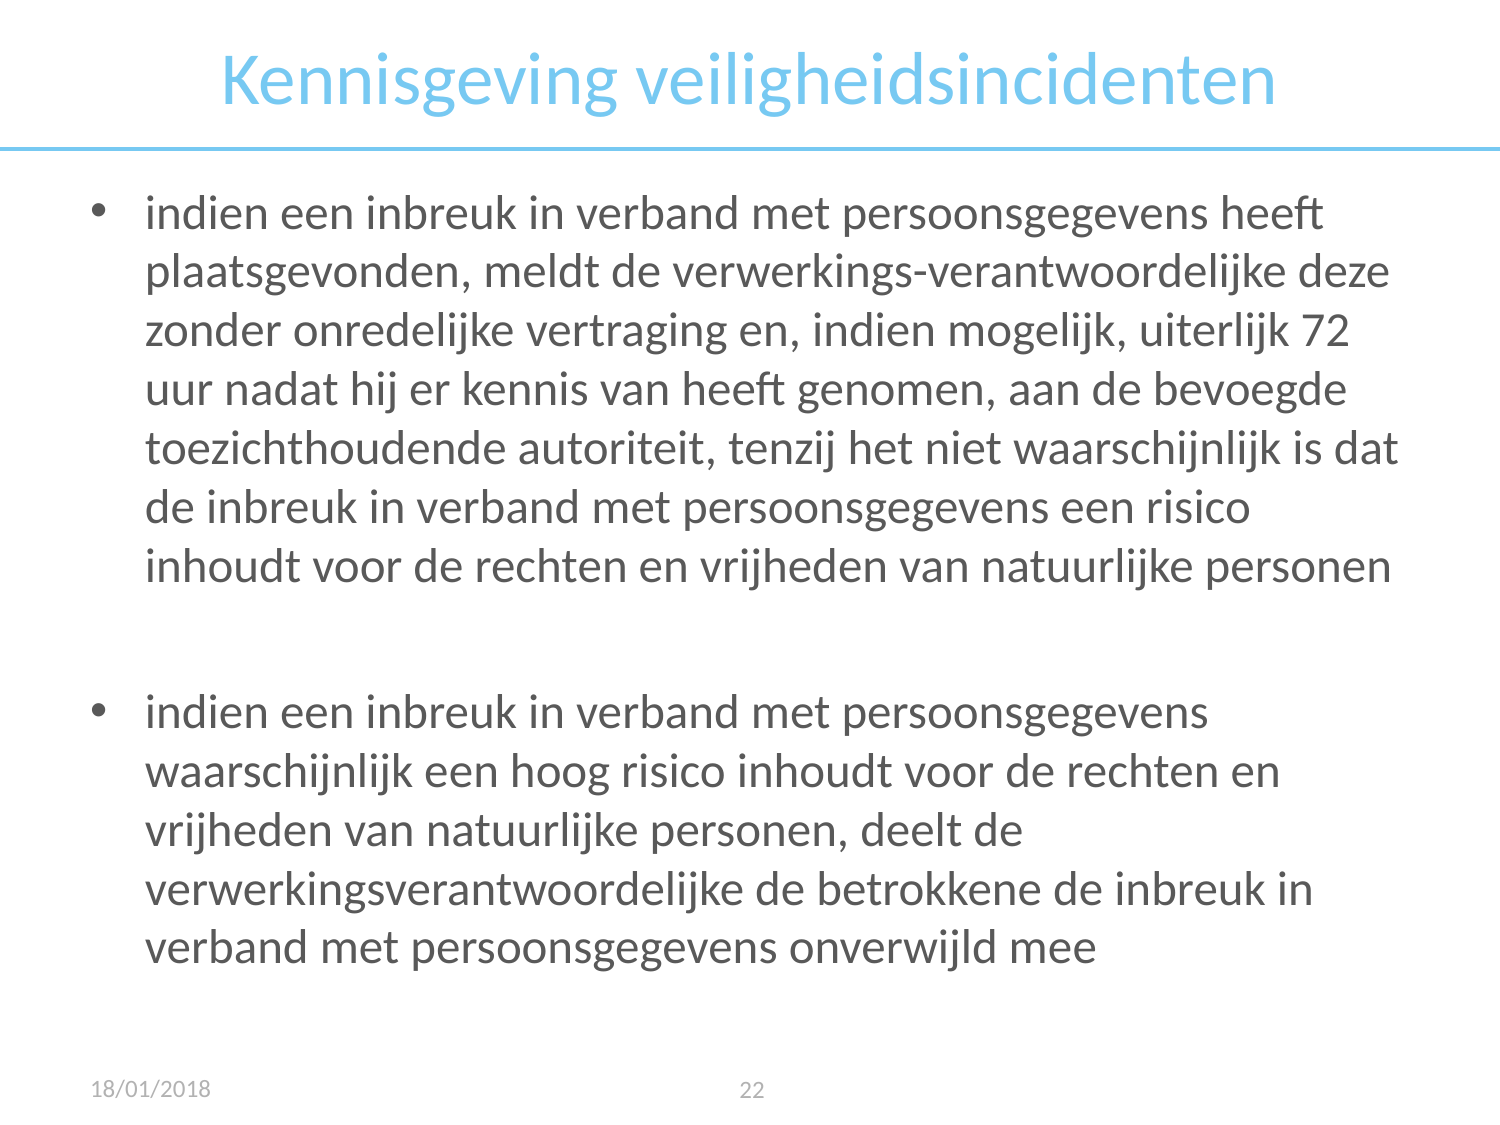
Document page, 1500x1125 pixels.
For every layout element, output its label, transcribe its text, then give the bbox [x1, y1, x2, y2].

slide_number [75, 1057, 425, 1118]
slide_number 22 [577, 1058, 928, 1119]
list indien een inbreuk in verband met persoonsgegevens heeft plaatsgevonden, meldt de verwerkings-verantwoordelijke deze zonder onredelijke vertraging en, indien mogelijk, uiterlijk 72 uur nadat hij er kennis van heeft genomen, aan de bevoegde toezichthoudende autoriteit, tenzij het niet waarschijnlijk is dat de inbreuk in verband met persoonsgegevens een risico inhoudt voor de rechten en vrijheden van natuurlijke personen indien een inbreuk in verband met persoonsgegevens waarschijnlijk een hoog risico inhoudt voor de rechten en vrijheden van natuurlijke personen, deelt de verwerkingsverantwoordelijke de betrokkene de inbreuk in verband met persoonsgegevens onverwijld mee [75, 172, 1425, 1035]
title Kennisgeving veiligheidsincidenten [0, 0, 1500, 149]
